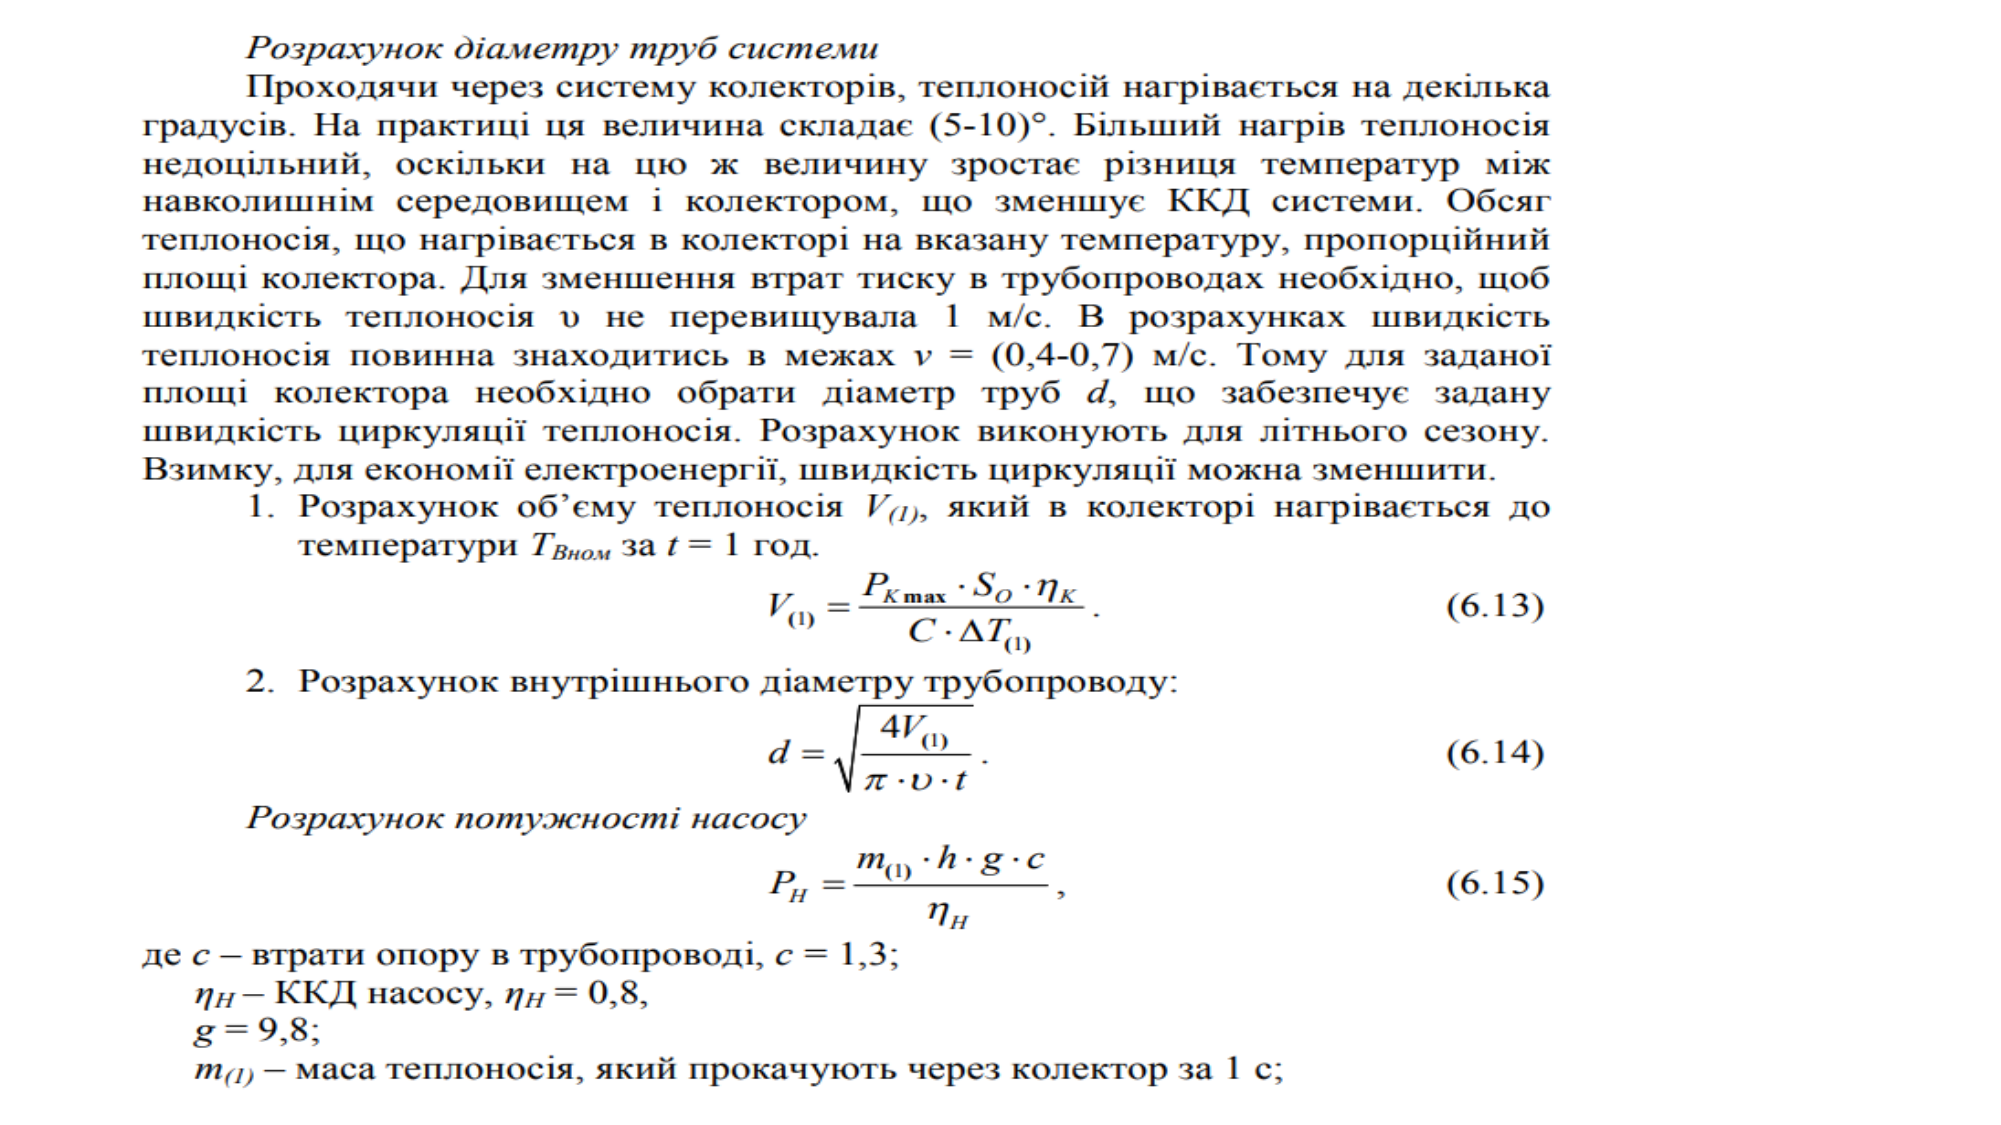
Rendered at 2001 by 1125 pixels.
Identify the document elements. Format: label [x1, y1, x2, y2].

list [61, 26, 1613, 1104]
